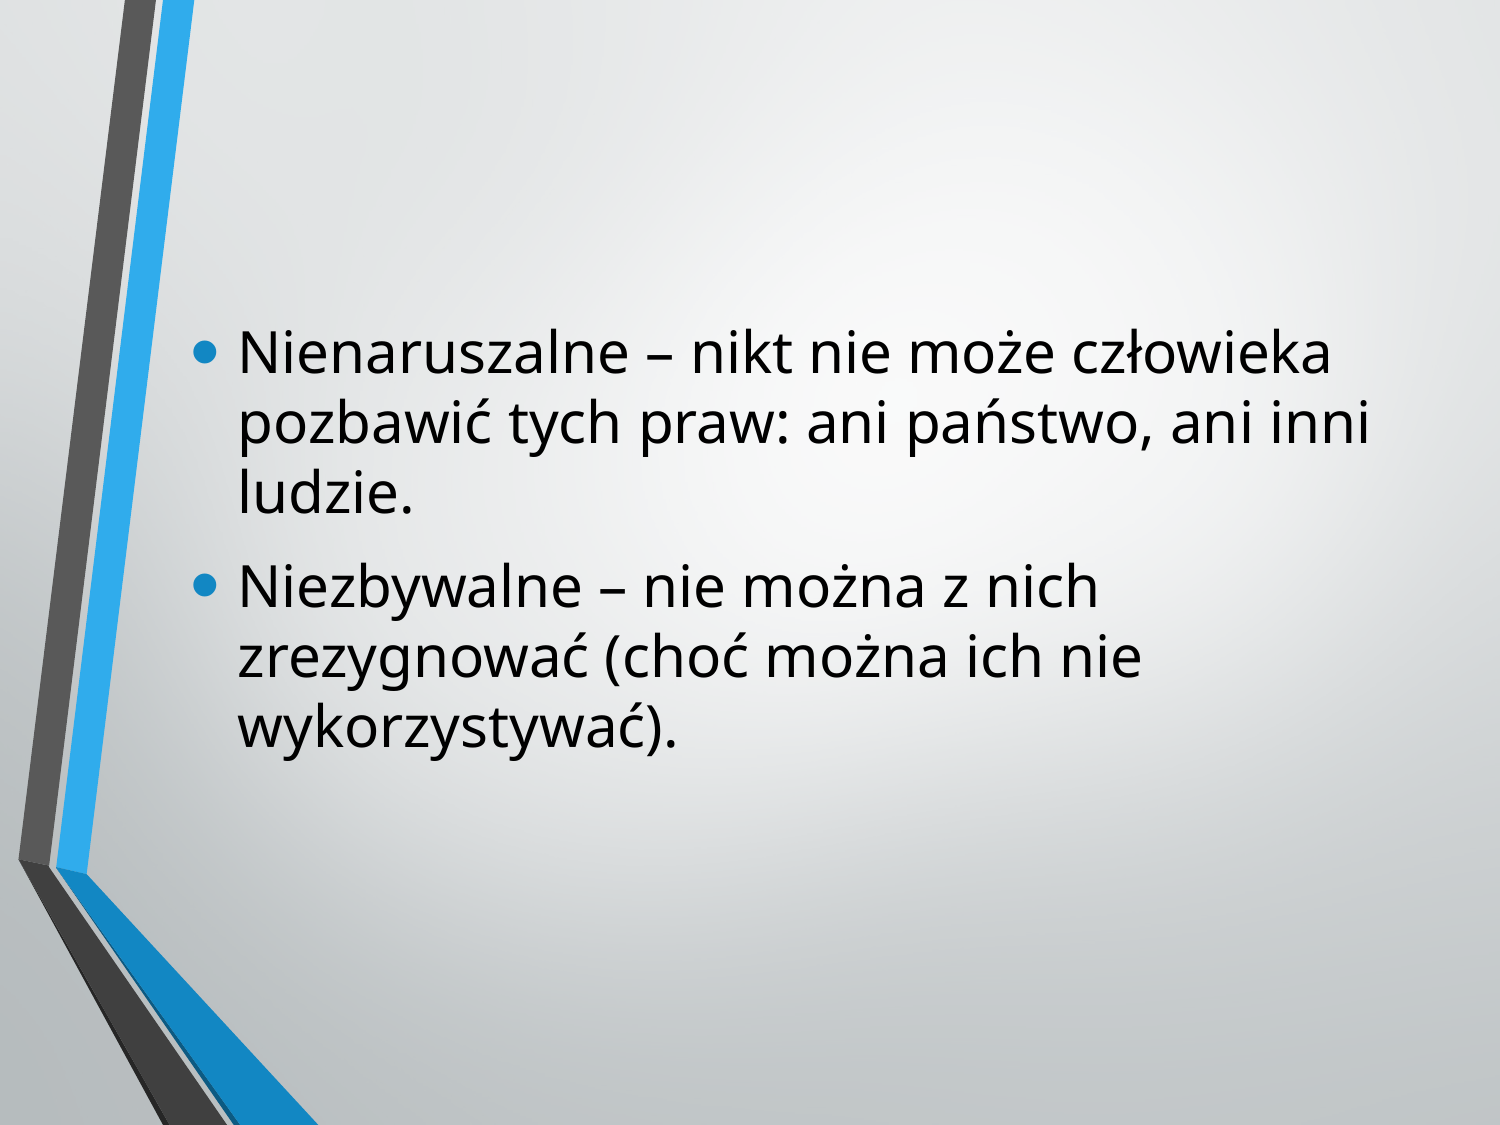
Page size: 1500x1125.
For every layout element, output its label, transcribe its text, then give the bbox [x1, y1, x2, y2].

list Nienaruszalne – nikt nie może człowieka pozbawić tych praw: ani państwo, ani inni ludzie. Niezbywalne – nie można z nich zrezygnować (choć można ich nie wykorzystywać). [175, 281, 1409, 794]
